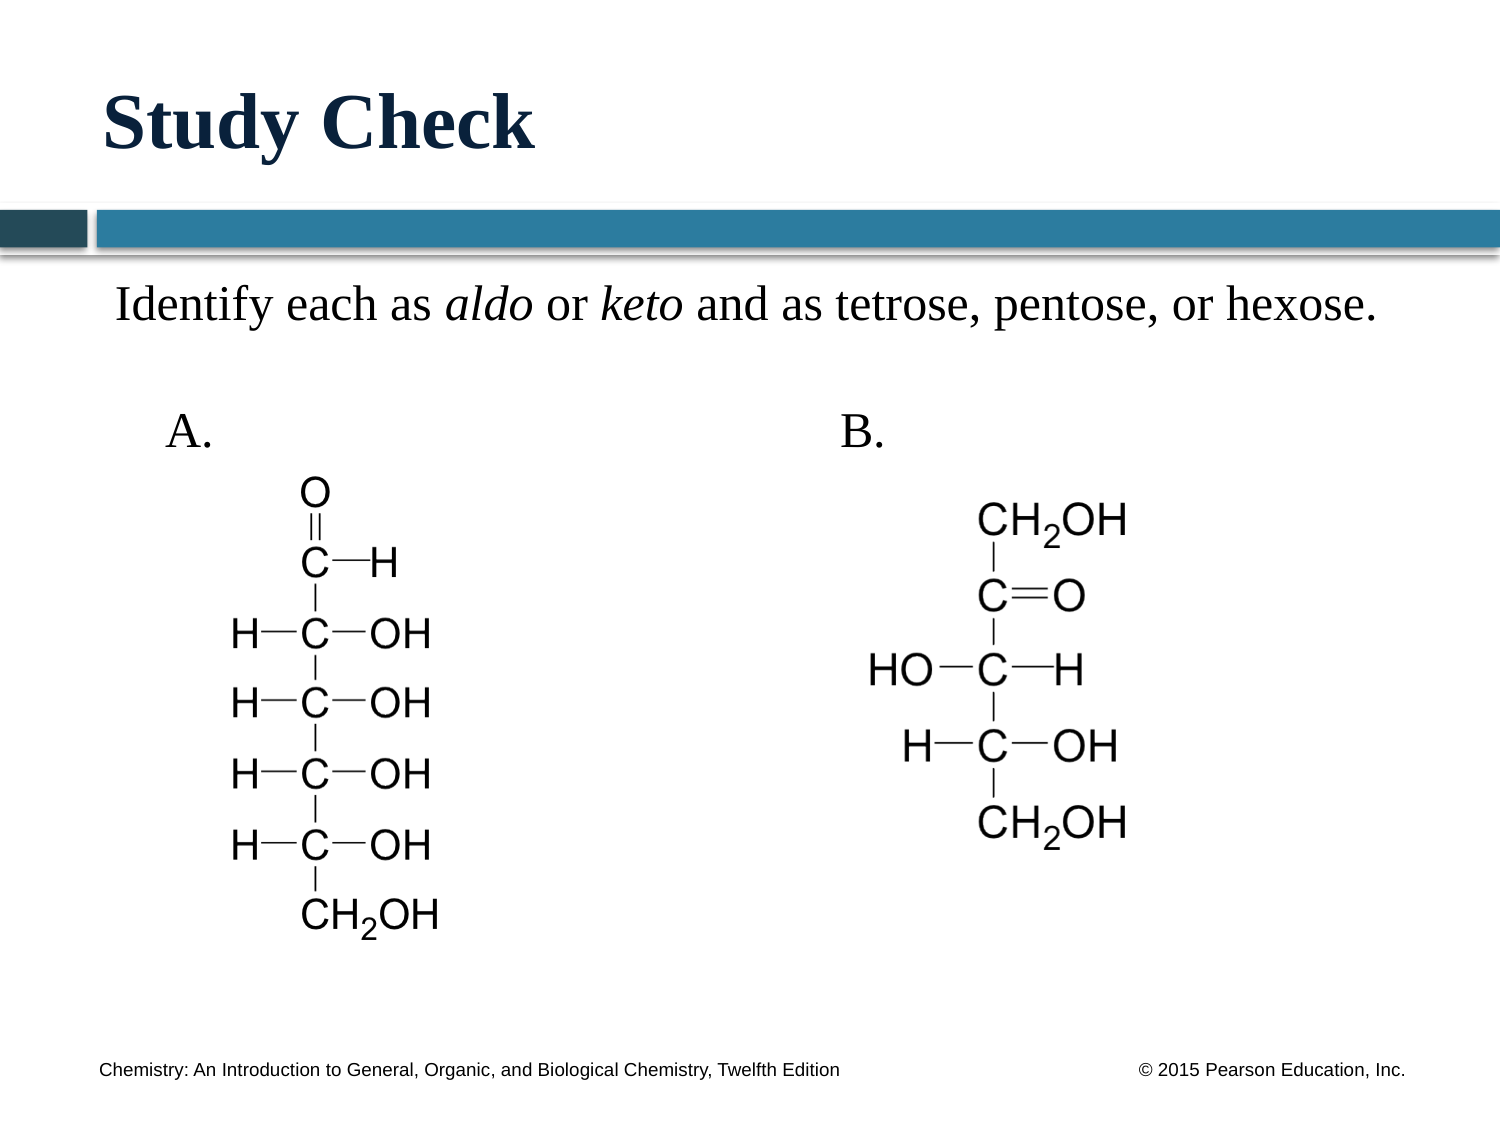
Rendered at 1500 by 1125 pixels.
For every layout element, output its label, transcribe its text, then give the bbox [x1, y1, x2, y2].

title Study Check [87, 35, 1335, 199]
picture [224, 462, 448, 951]
list Identify each as aldo or keto and as tetrose, pentose, or hexose. A. B. [99, 262, 1414, 988]
picture [862, 487, 1136, 863]
